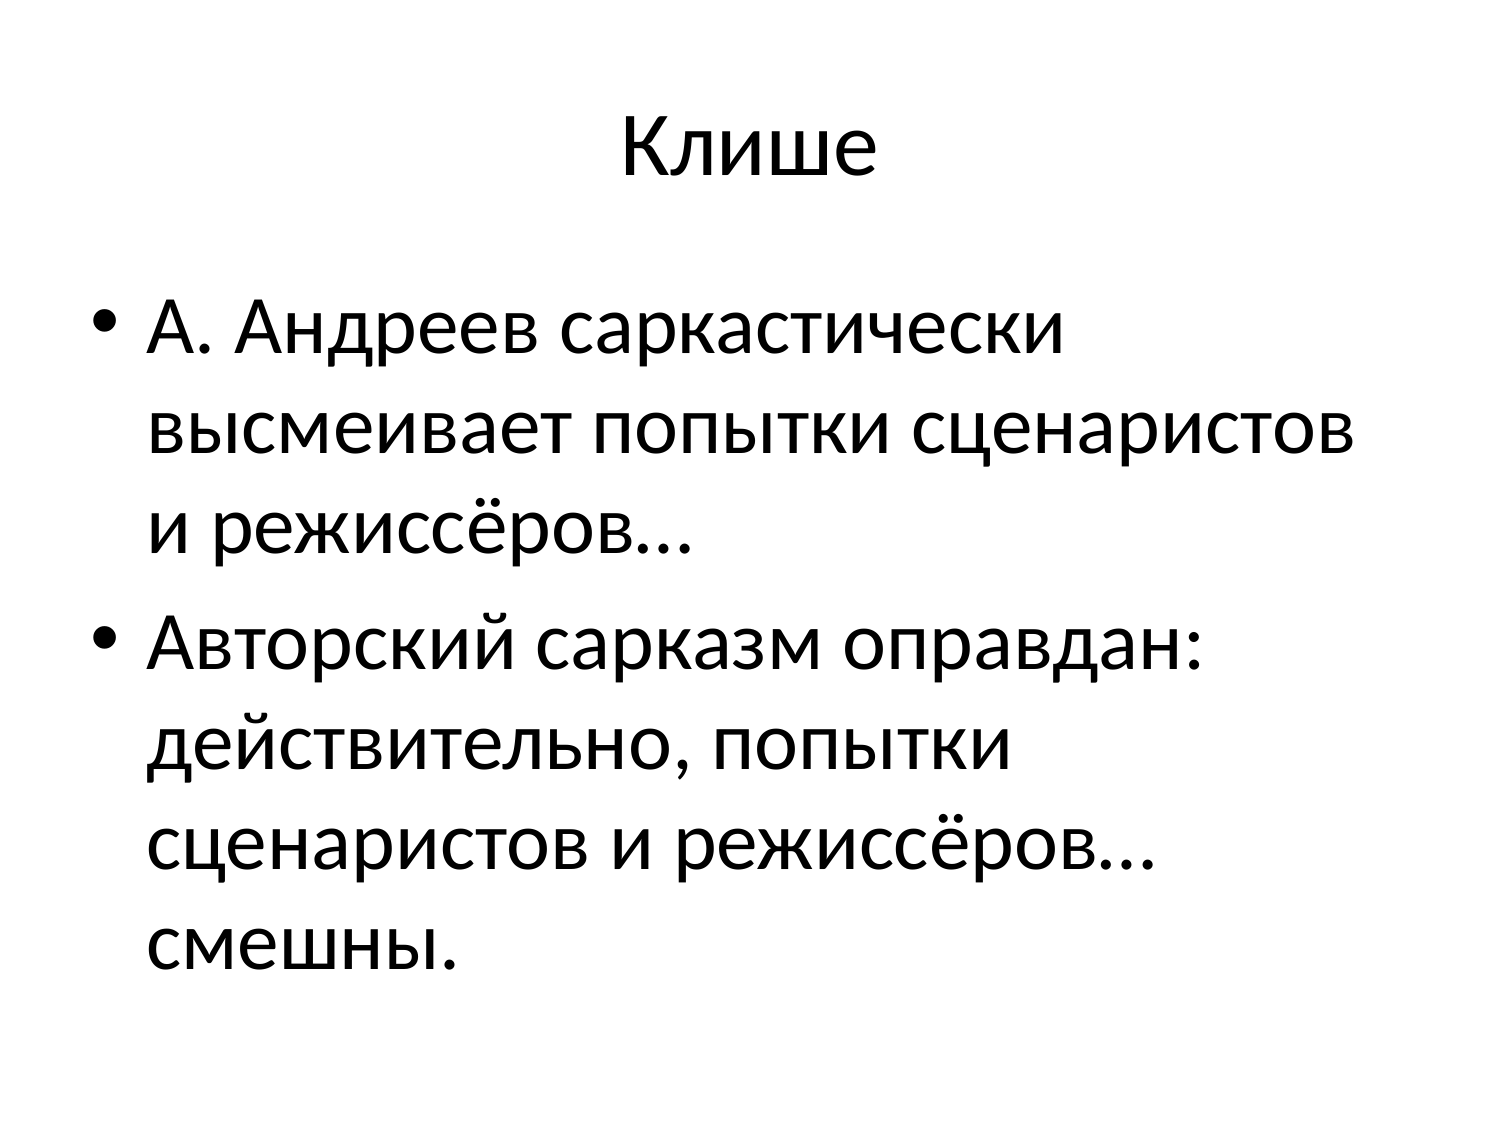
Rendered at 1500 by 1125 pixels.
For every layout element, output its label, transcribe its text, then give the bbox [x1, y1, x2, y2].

list А. Андреев саркастически высмеивает попытки сценаристов и режиссёров… Авторский сарказм оправдан: действительно, попытки сценаристов и режиссёров… смешны. [75, 262, 1425, 1005]
title Клише [75, 45, 1425, 233]
